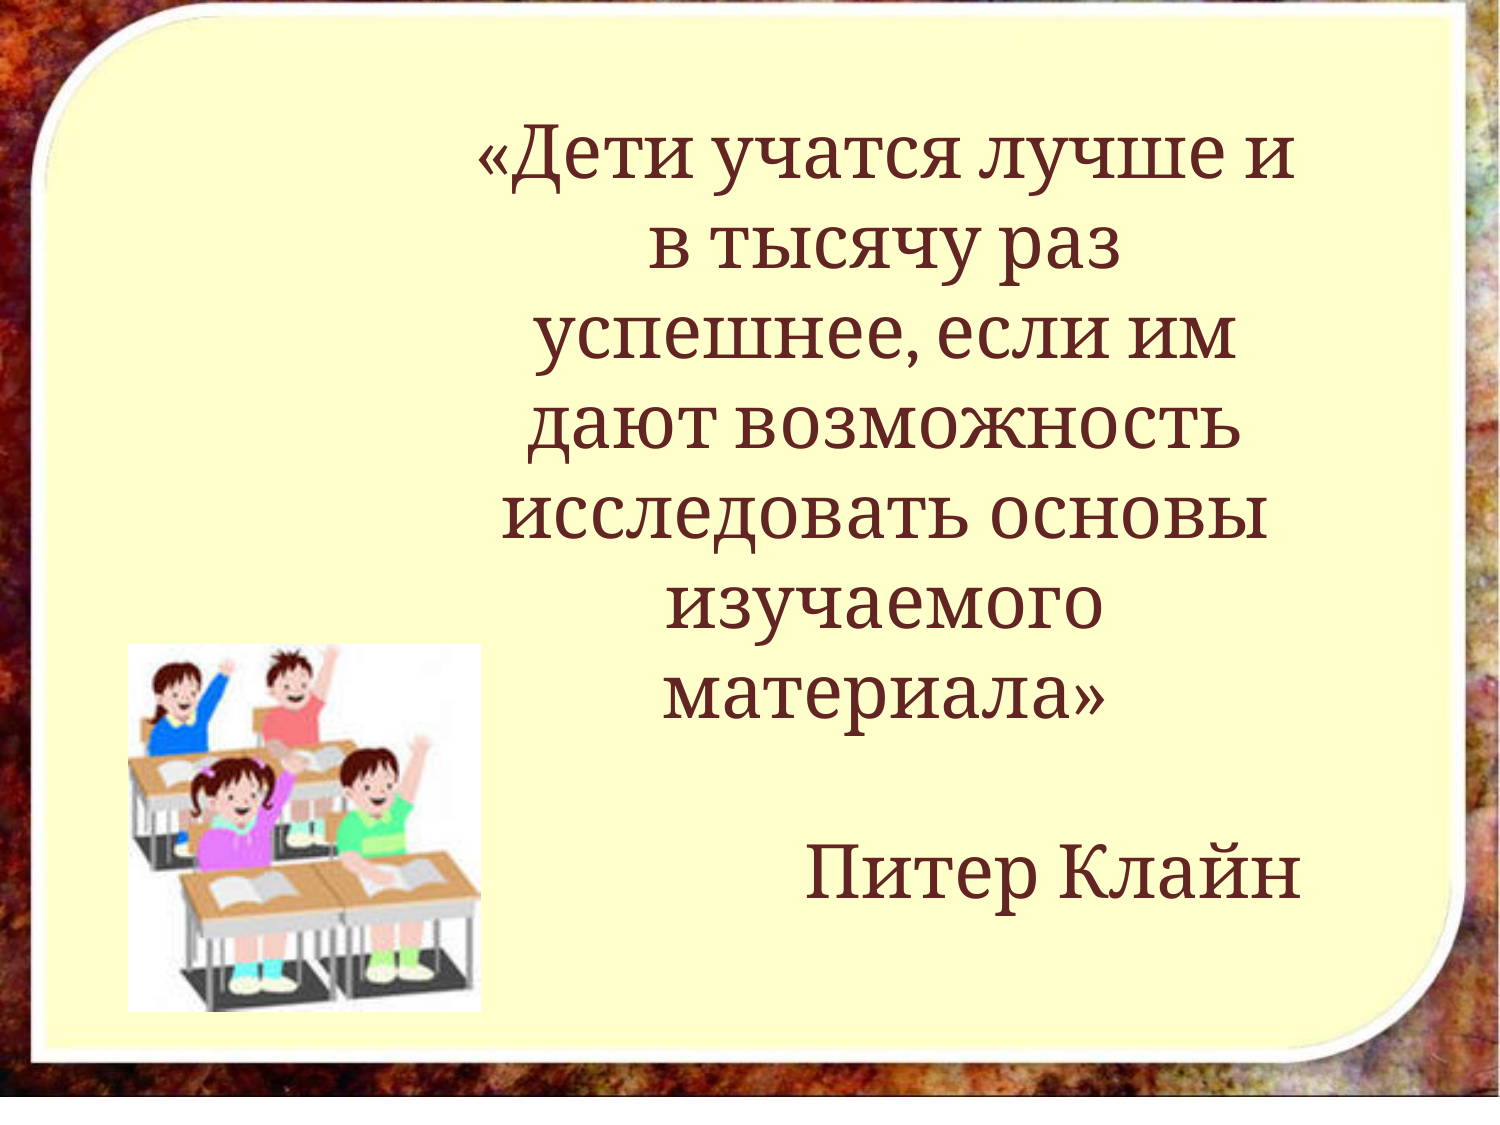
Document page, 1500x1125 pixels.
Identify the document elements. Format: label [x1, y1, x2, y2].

list [0, 0, 1500, 1098]
picture [128, 644, 481, 1012]
